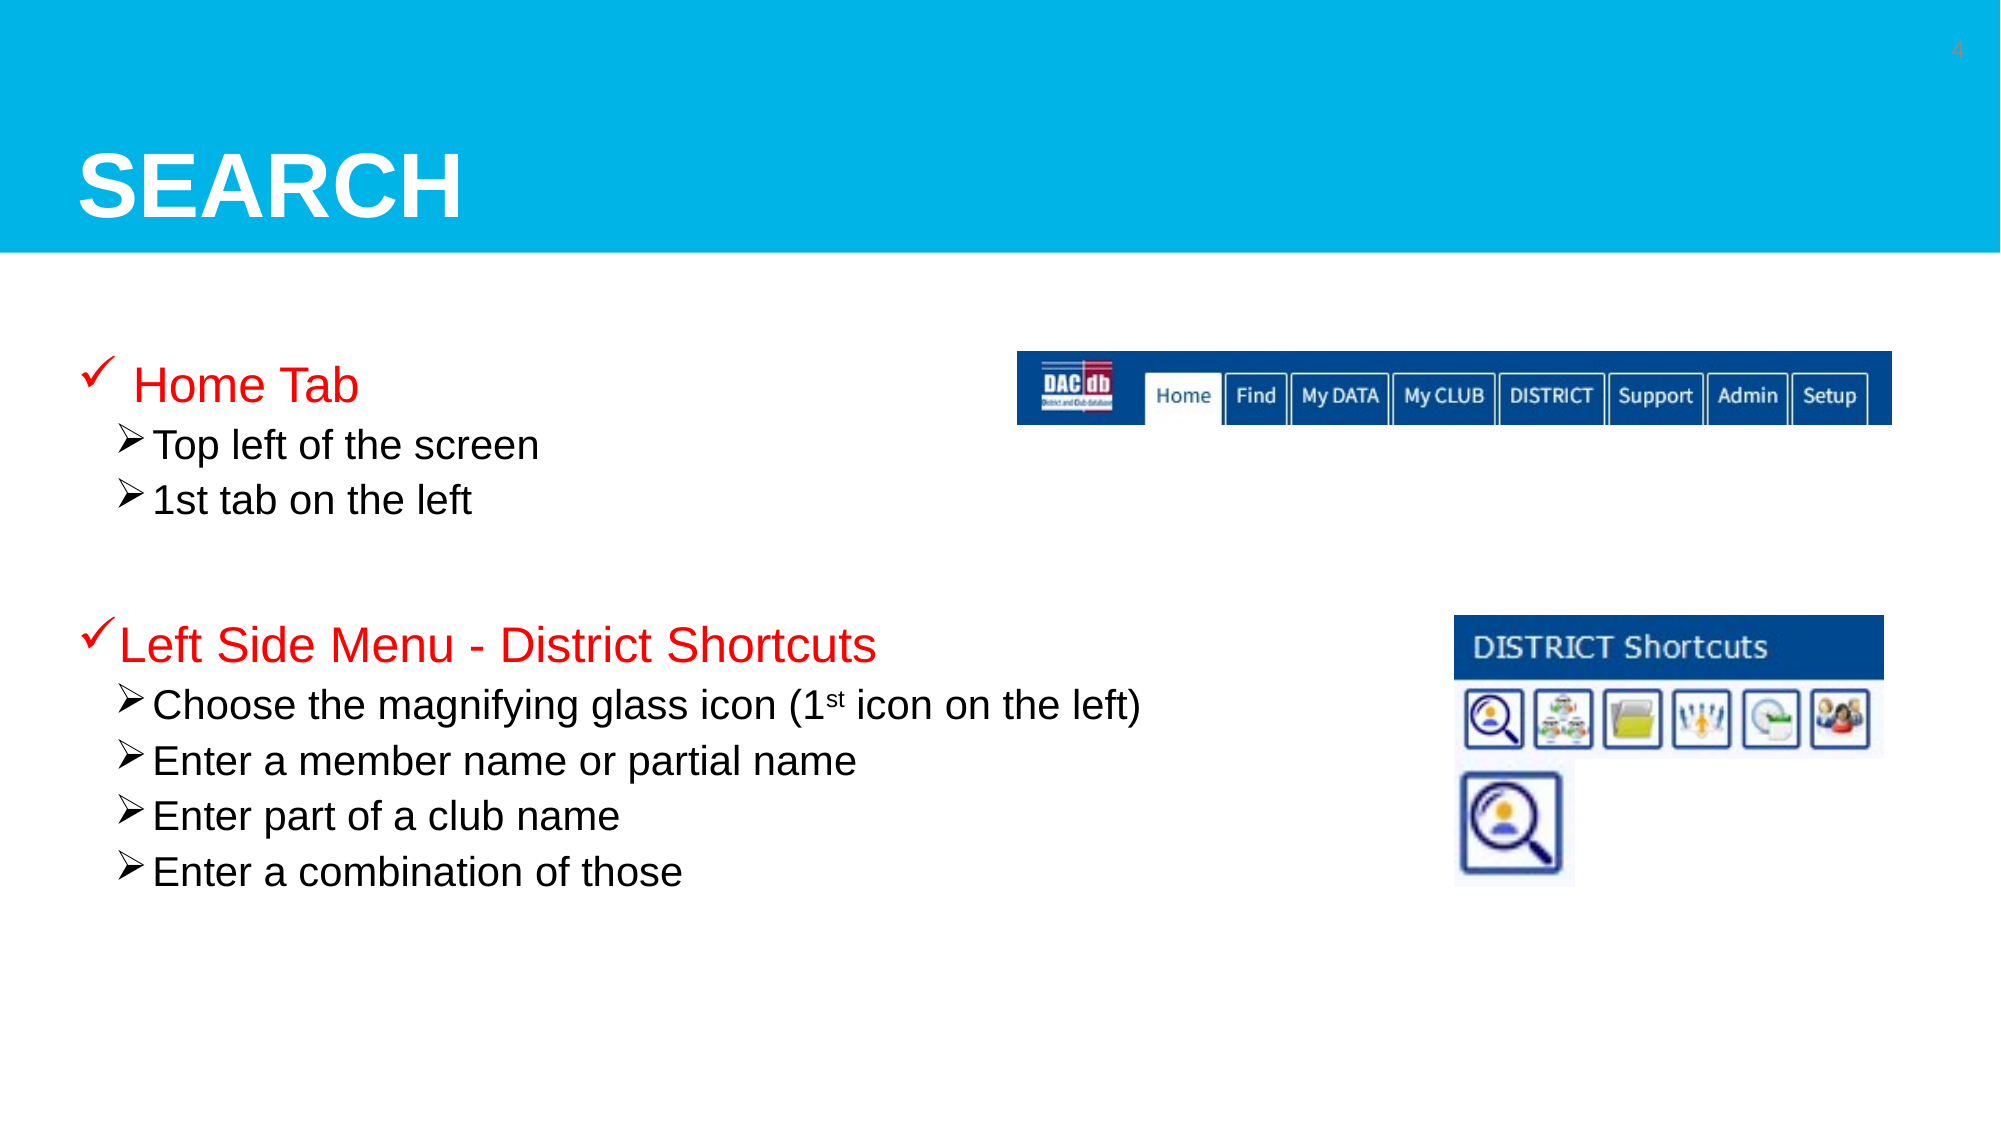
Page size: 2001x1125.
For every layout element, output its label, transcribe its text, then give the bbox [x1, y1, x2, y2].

picture [1454, 615, 1884, 887]
title search [62, 0, 1950, 253]
slide_number 4 [1911, 18, 1981, 79]
list Home Tab Top left of the screen 1st tab on the left Left Side Menu - District Shortcuts Choose the magnifying glass icon (1st icon on the left) Enter a member name or partial name Enter part of a club name Enter a combination of those [62, 351, 1950, 1014]
picture [1017, 351, 1892, 425]
